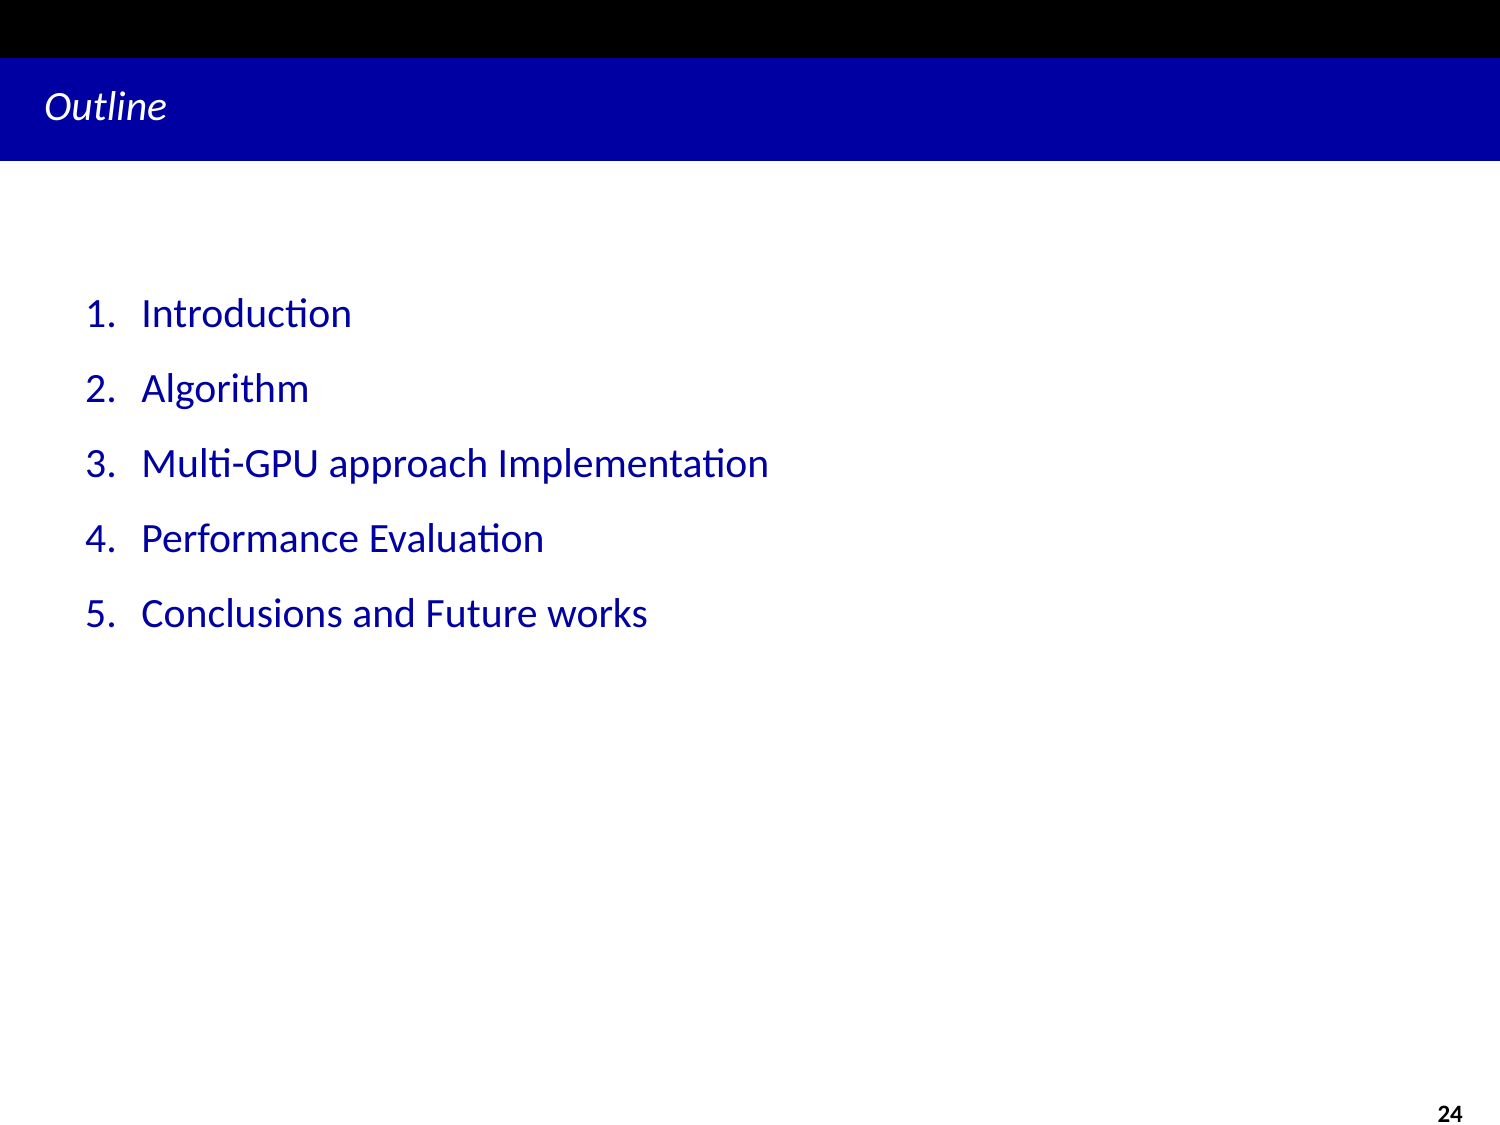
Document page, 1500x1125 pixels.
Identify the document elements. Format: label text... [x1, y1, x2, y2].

slide_number 24 [1128, 1082, 1478, 1125]
text_box Outline [29, 71, 396, 137]
text_box Introduction Algorithm Multi-GPU approach Implementation Performance Evaluation Conclusions and Future works [70, 253, 1500, 643]
text_box [0, 58, 1500, 161]
text_box [0, 0, 1500, 58]
